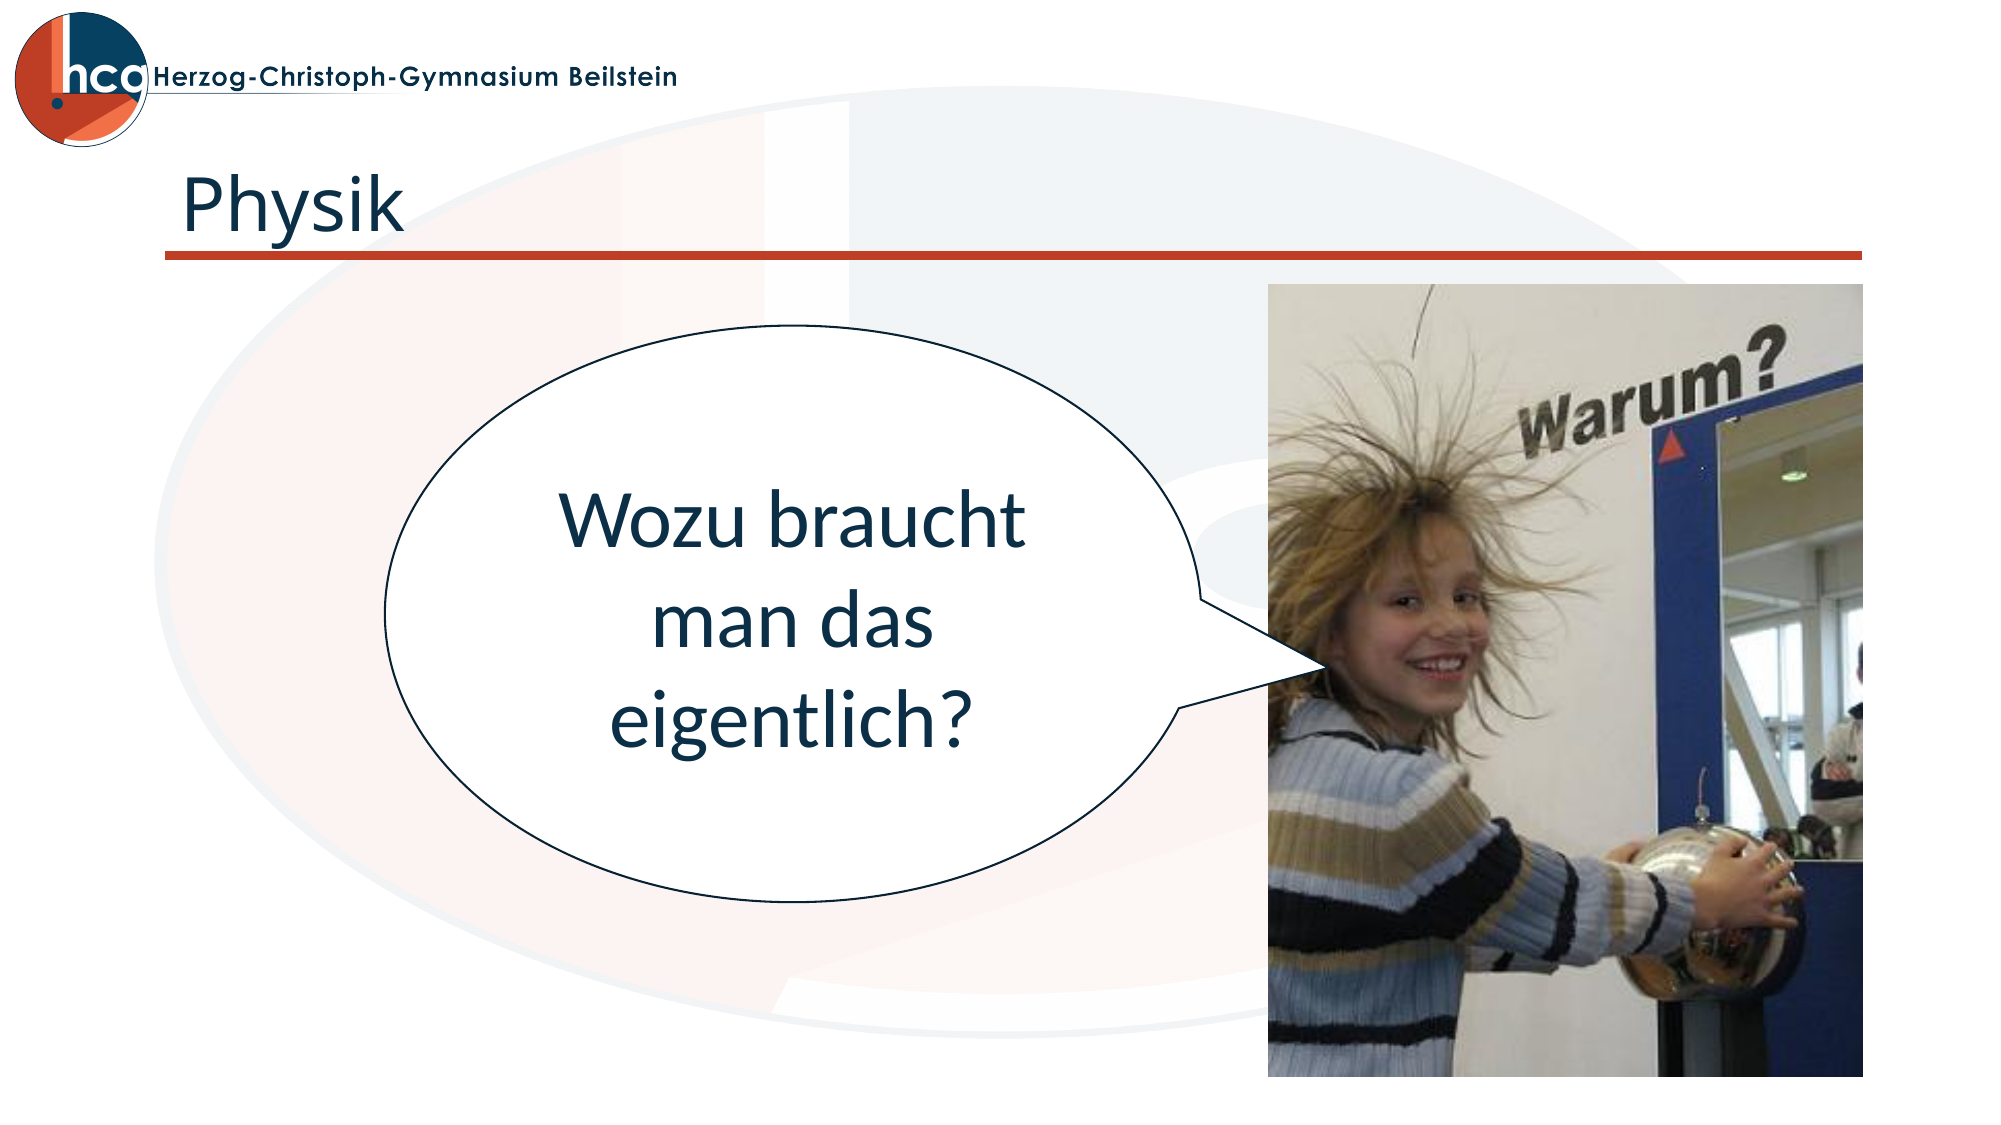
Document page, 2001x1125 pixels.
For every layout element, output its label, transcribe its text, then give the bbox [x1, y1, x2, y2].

title Physik [165, 160, 1863, 254]
picture [1268, 284, 1863, 1077]
text_box Wozu braucht man das eigentlich? [383, 324, 1268, 904]
picture [7, 4, 694, 155]
